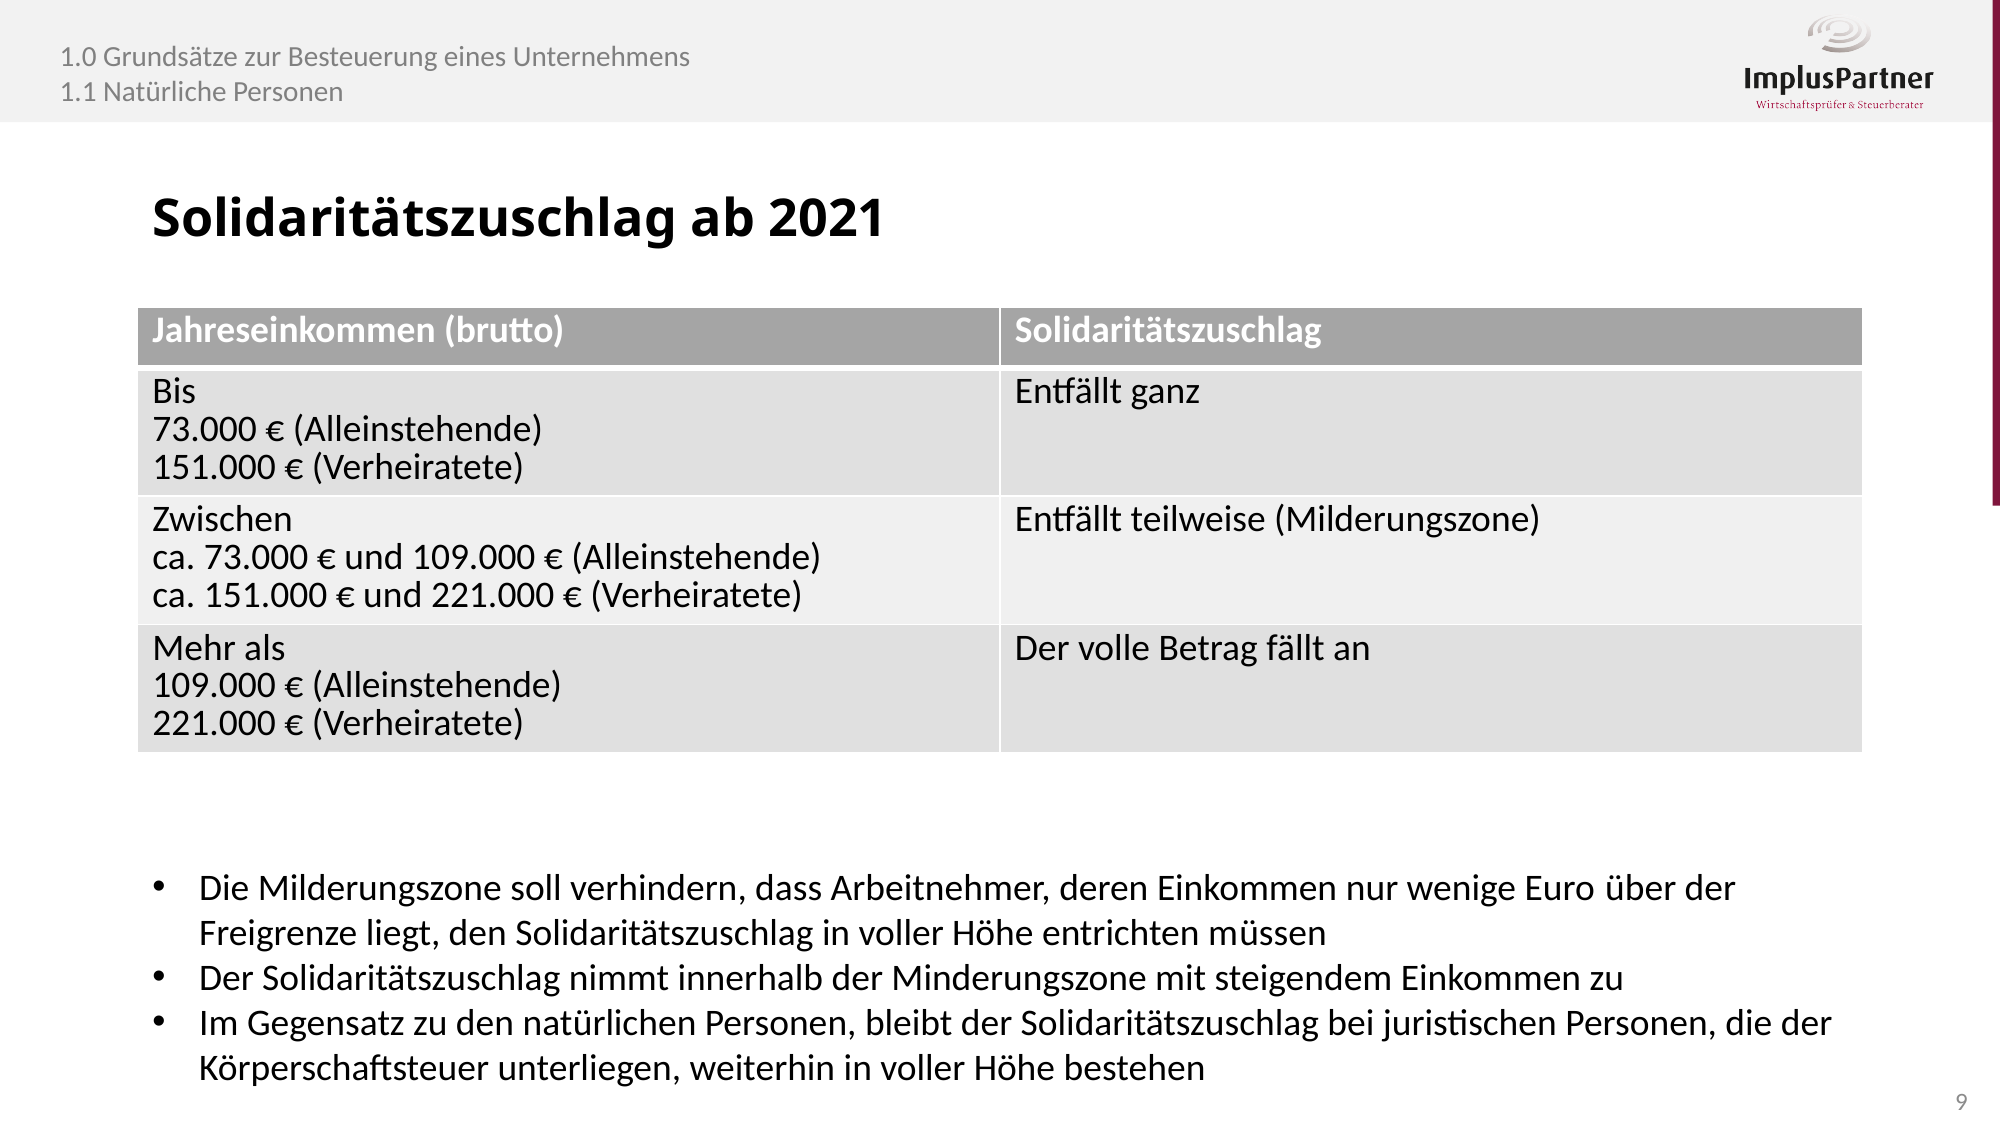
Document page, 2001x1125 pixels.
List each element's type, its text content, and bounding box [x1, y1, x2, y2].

table_header Jahreseinkommen (brutto) [138, 308, 999, 365]
table_cell Bis 73.000 € (Alleinstehende) 151.000 € (Verheiratete) [138, 371, 999, 495]
text_box Die Milderungszone soll verhindern, dass Arbeitnehmer, deren Einkommen nur wenige Euro über der Freigrenze liegt, den Solidaritätszuschlag in voller Höhe entrichten müssen Der Solidaritätszuschlag nimmt innerhalb der Minderungszone mit steigendem Einkommen zu Im Gegensatz zu den natürlichen Personen, bleibt der Solidaritätszuschlag bei juristischen Personen, die der Körperschaftsteuer unterliegen, weiterhin in voller Höhe bestehen [137, 855, 1913, 1095]
picture [1745, 0, 1934, 162]
table_cell Der volle Betrag fällt an [1001, 625, 1862, 752]
text_box Solidaritätszuschlag ab 2021 [137, 183, 2000, 270]
table_cell Entfällt ganz [1001, 371, 1862, 495]
table_cell Zwischen ca. 73.000 € und 109.000 € (Alleinstehende) ca. 151.000 € und 221.000 € (Verheiratete) [138, 497, 999, 624]
text_box 1.0 Grundsätze zur Besteuerung eines Unternehmens 1.1 Natürliche Personen [44, 29, 920, 115]
slide_number 9 [1870, 1073, 1983, 1125]
table_cell Mehr als 109.000 € (Alleinstehende) 221.000 € (Verheiratete) [138, 625, 999, 752]
table_cell Entfällt teilweise (Milderungszone) [1001, 497, 1862, 624]
table_header Solidaritätszuschlag [1001, 308, 1862, 365]
